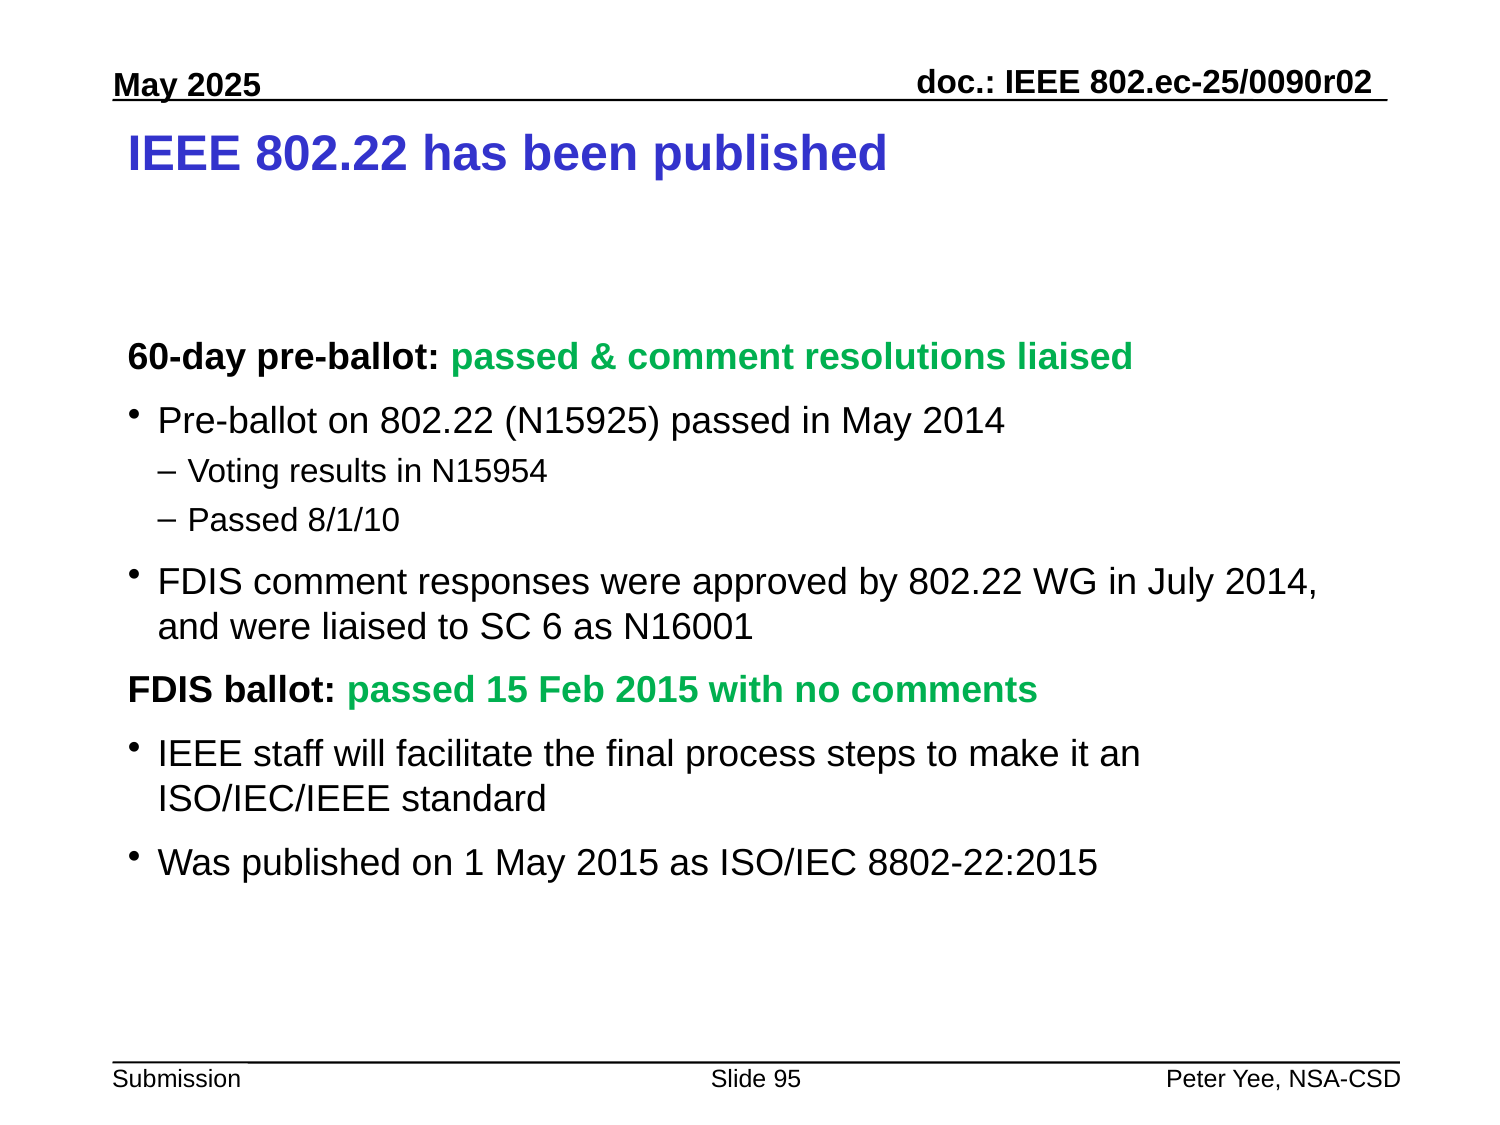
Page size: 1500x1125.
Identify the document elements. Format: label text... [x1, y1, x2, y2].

footer Peter Yee, NSA-CSD [1164, 1061, 1402, 1093]
slide_number Slide 95 [709, 1061, 803, 1093]
list 60-day pre-ballot: passed & comment resolutions liaised Pre-ballot on 802.22 (N15925) passed in May 2014 Voting results in N15954 Passed 8/1/10 FDIS comment responses were approved by 802.22 WG in July 2014, and were liaised to SC 6 as N16001 FDIS ballot: passed 15 Feb 2015 with no comments IEEE staff will facilitate the final process steps to make it an ISO/IEC/IEEE standard Was published on 1 May 2015 as ISO/IEC 8802-22:2015 [112, 324, 1388, 1000]
title IEEE 802.22 has been published [112, 112, 1388, 288]
